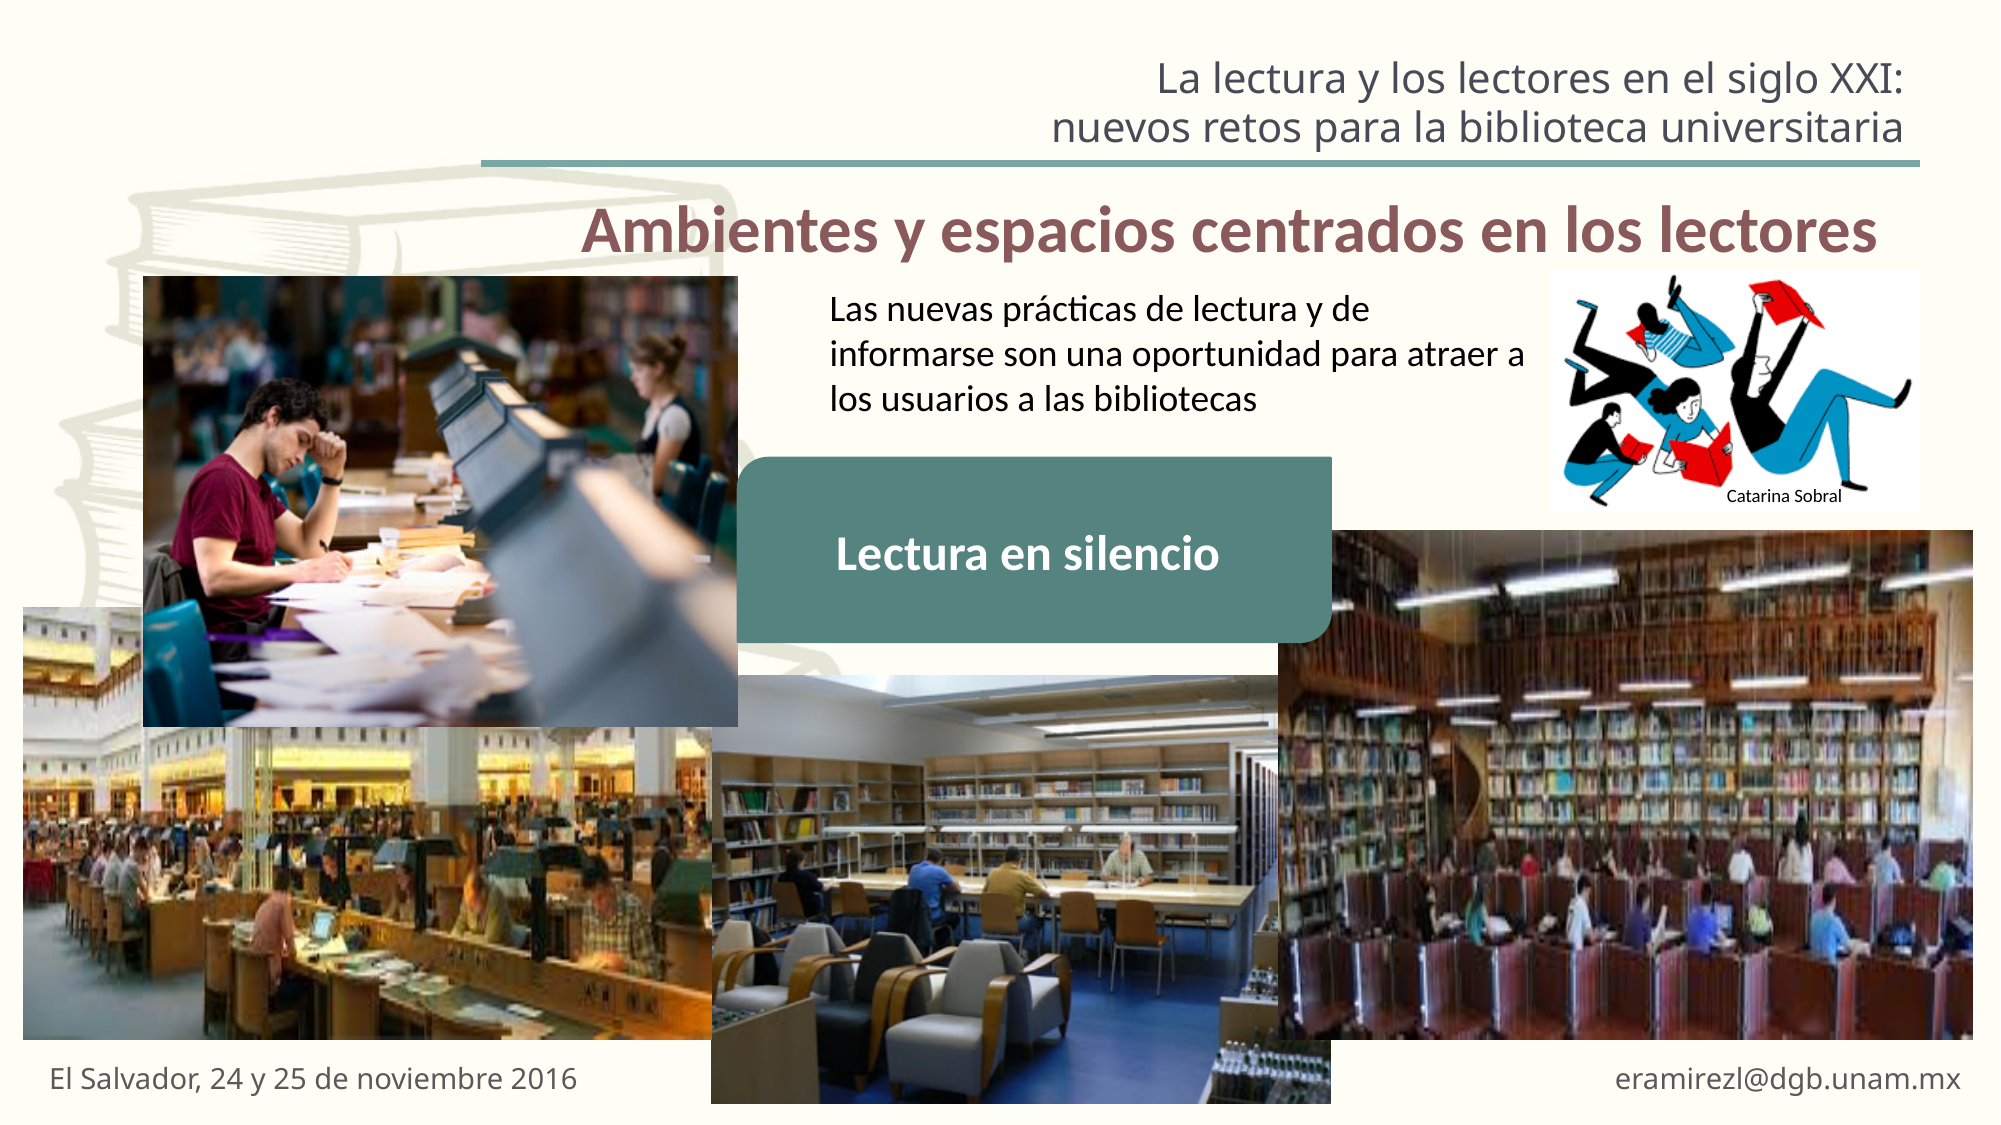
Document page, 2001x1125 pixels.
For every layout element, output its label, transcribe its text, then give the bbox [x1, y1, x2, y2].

picture [1550, 269, 1921, 512]
text_box Lectura en silencio [739, 456, 1332, 644]
picture [22, 276, 1973, 1105]
text_box Las nuevas prácticas de lectura y de informarse son una oportunidad para atraer a los usuarios a las bibliotecas [814, 276, 1550, 427]
text_box El Salvador, 24 y 25 de noviembre 2016 [34, 1052, 601, 1103]
text_box Ambientes y espacios centrados en los lectores [540, 178, 1920, 254]
text_box eramirezl@dgb.unam.mx [1600, 1052, 1977, 1103]
